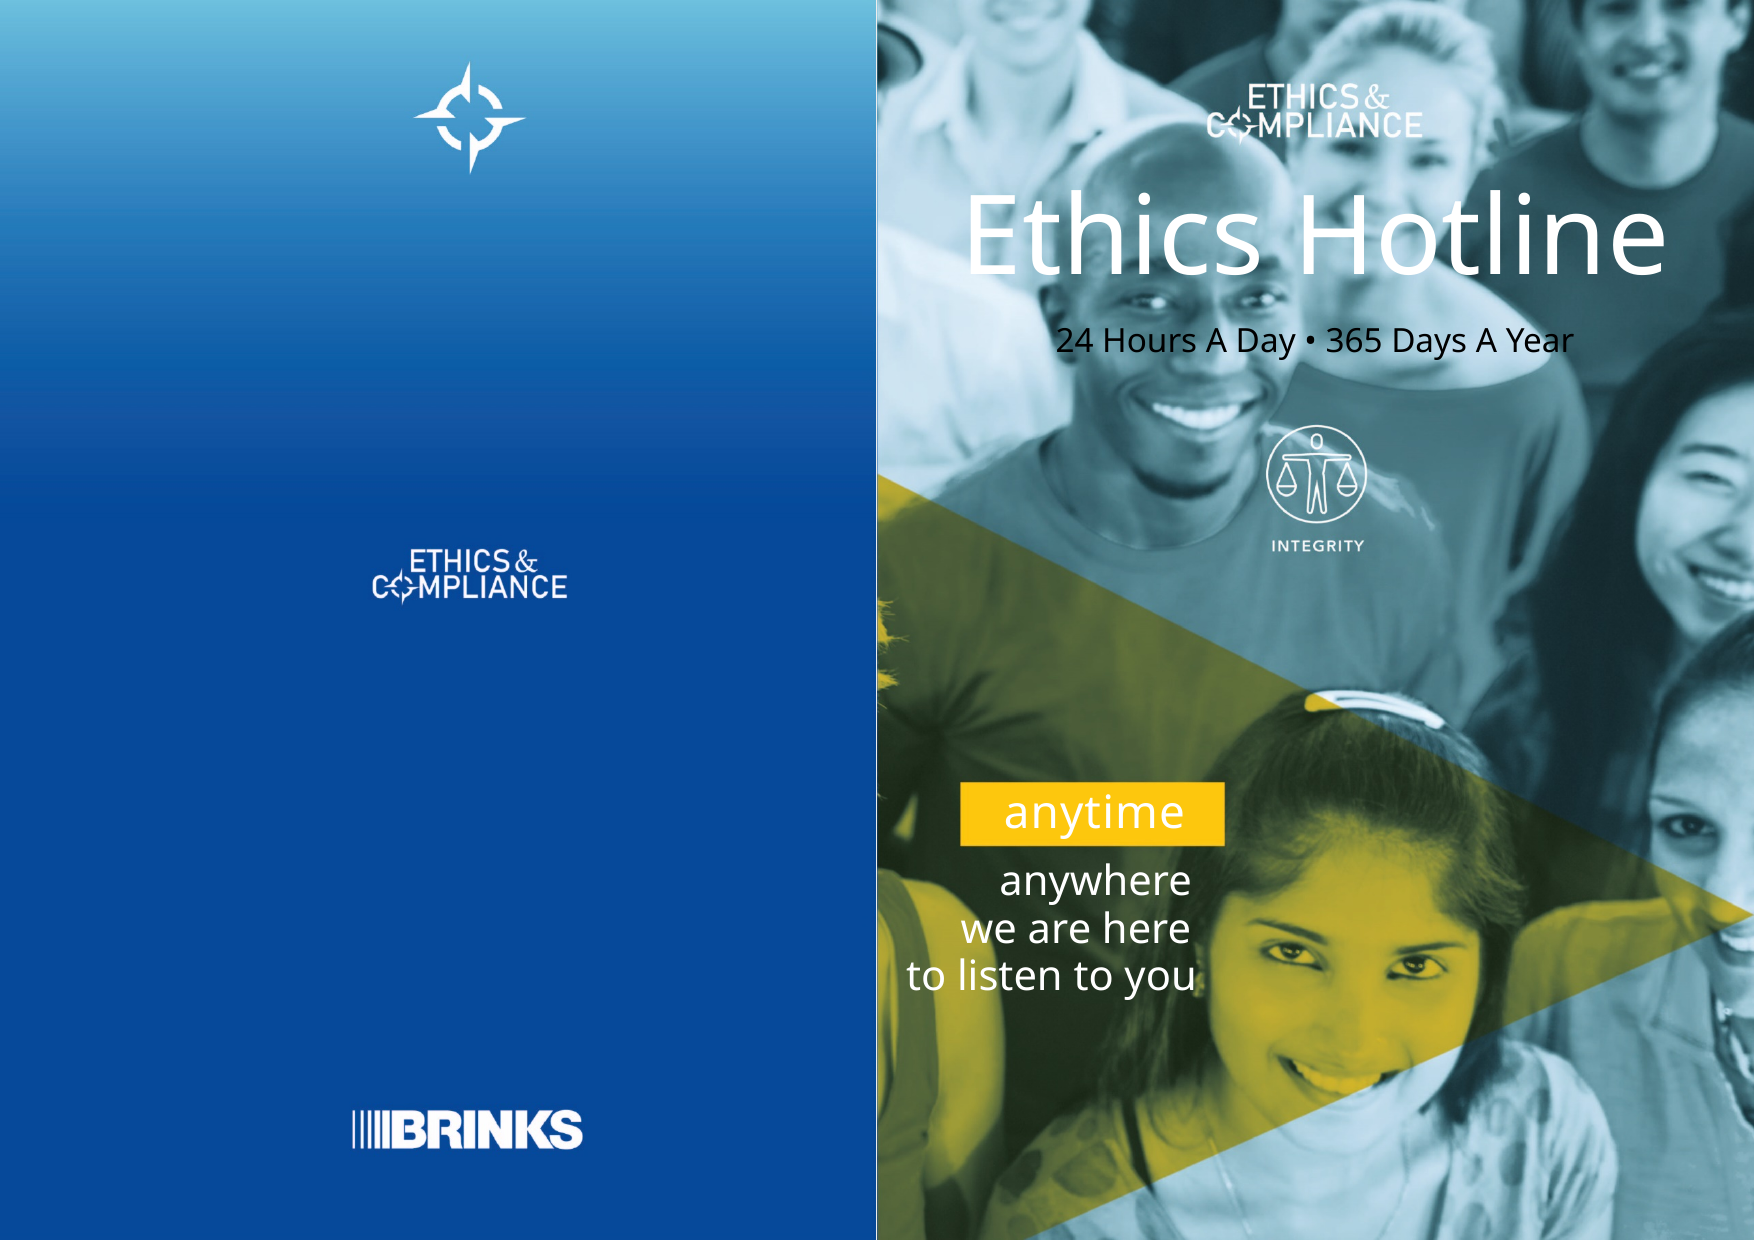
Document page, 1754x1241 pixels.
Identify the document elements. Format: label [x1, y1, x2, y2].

text_box [0, 0, 1754, 1241]
